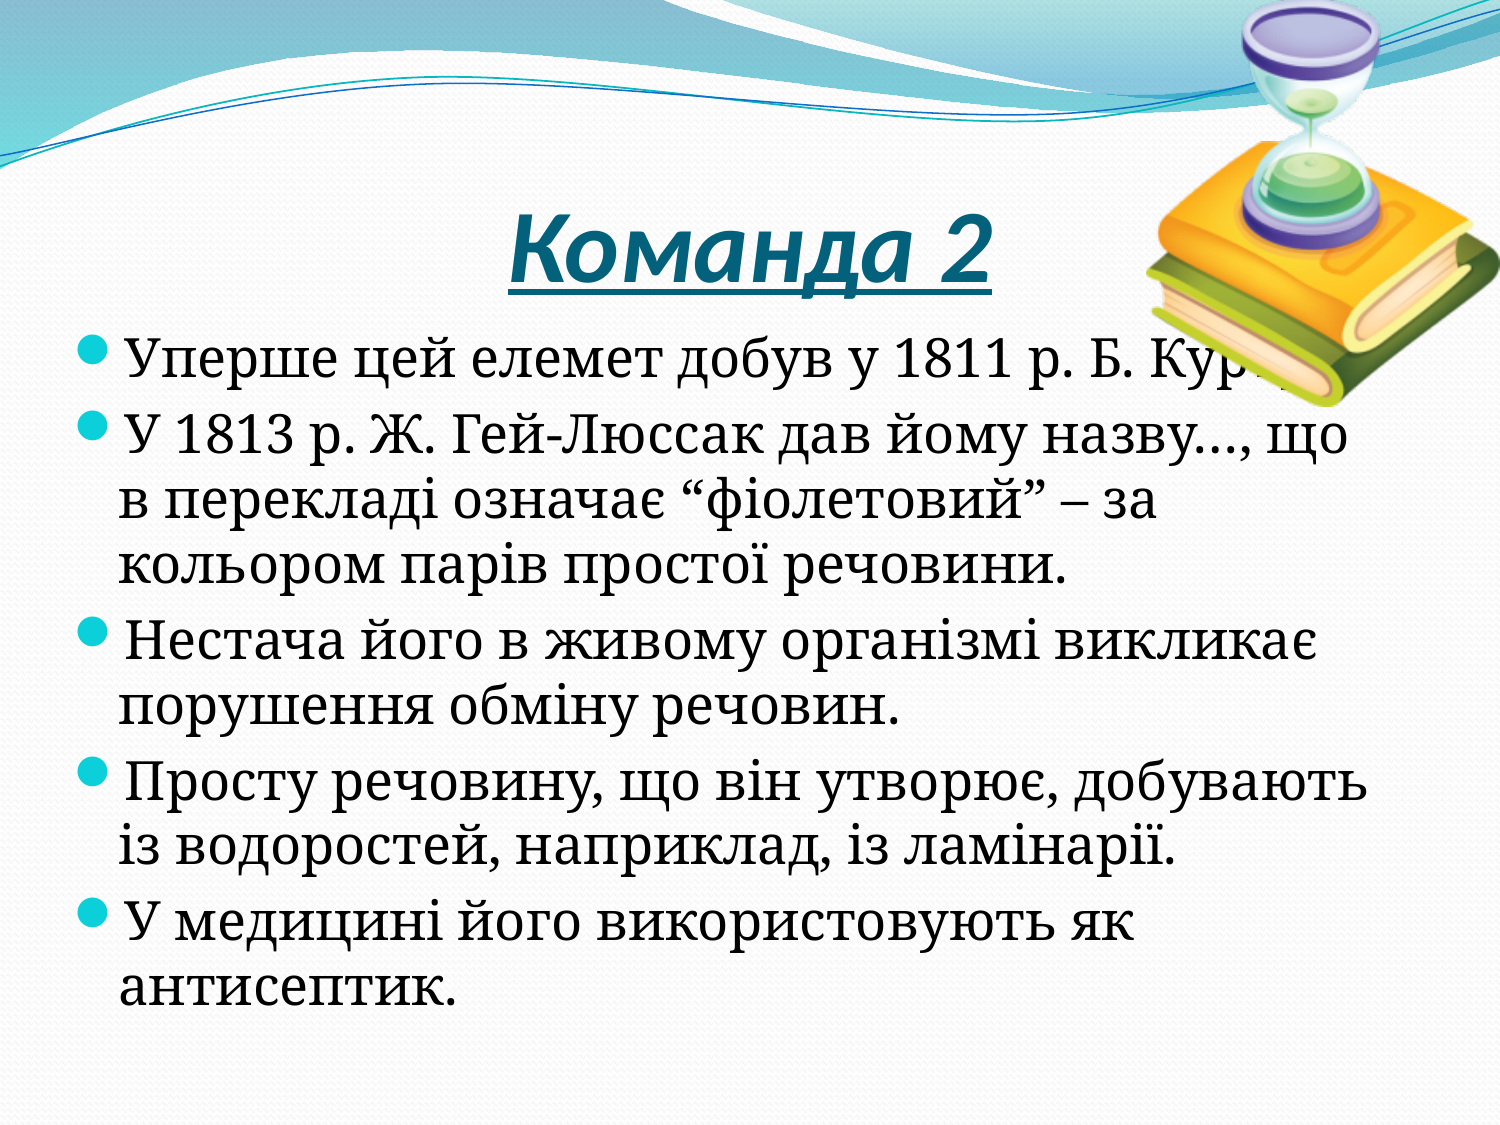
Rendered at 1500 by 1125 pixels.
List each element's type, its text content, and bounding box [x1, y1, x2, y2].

title Команда 2 [75, 115, 1139, 303]
picture [1146, 0, 1500, 407]
list Уперше цей елемет добув у 1811 р. Б. Куртуа. У 1813 р. Ж. Гей-Люссак дав йому назву…, що в перекладі означає “фіолетовий” – за кольором парів простої речовини. Нестача його в живому організмі викликає порушення обміну речовин. Просту речовину, що він утворює, добувають із водоростей, наприклад, із ламінарії. У медицині його використовують як антисептик. [58, 316, 1409, 1037]
